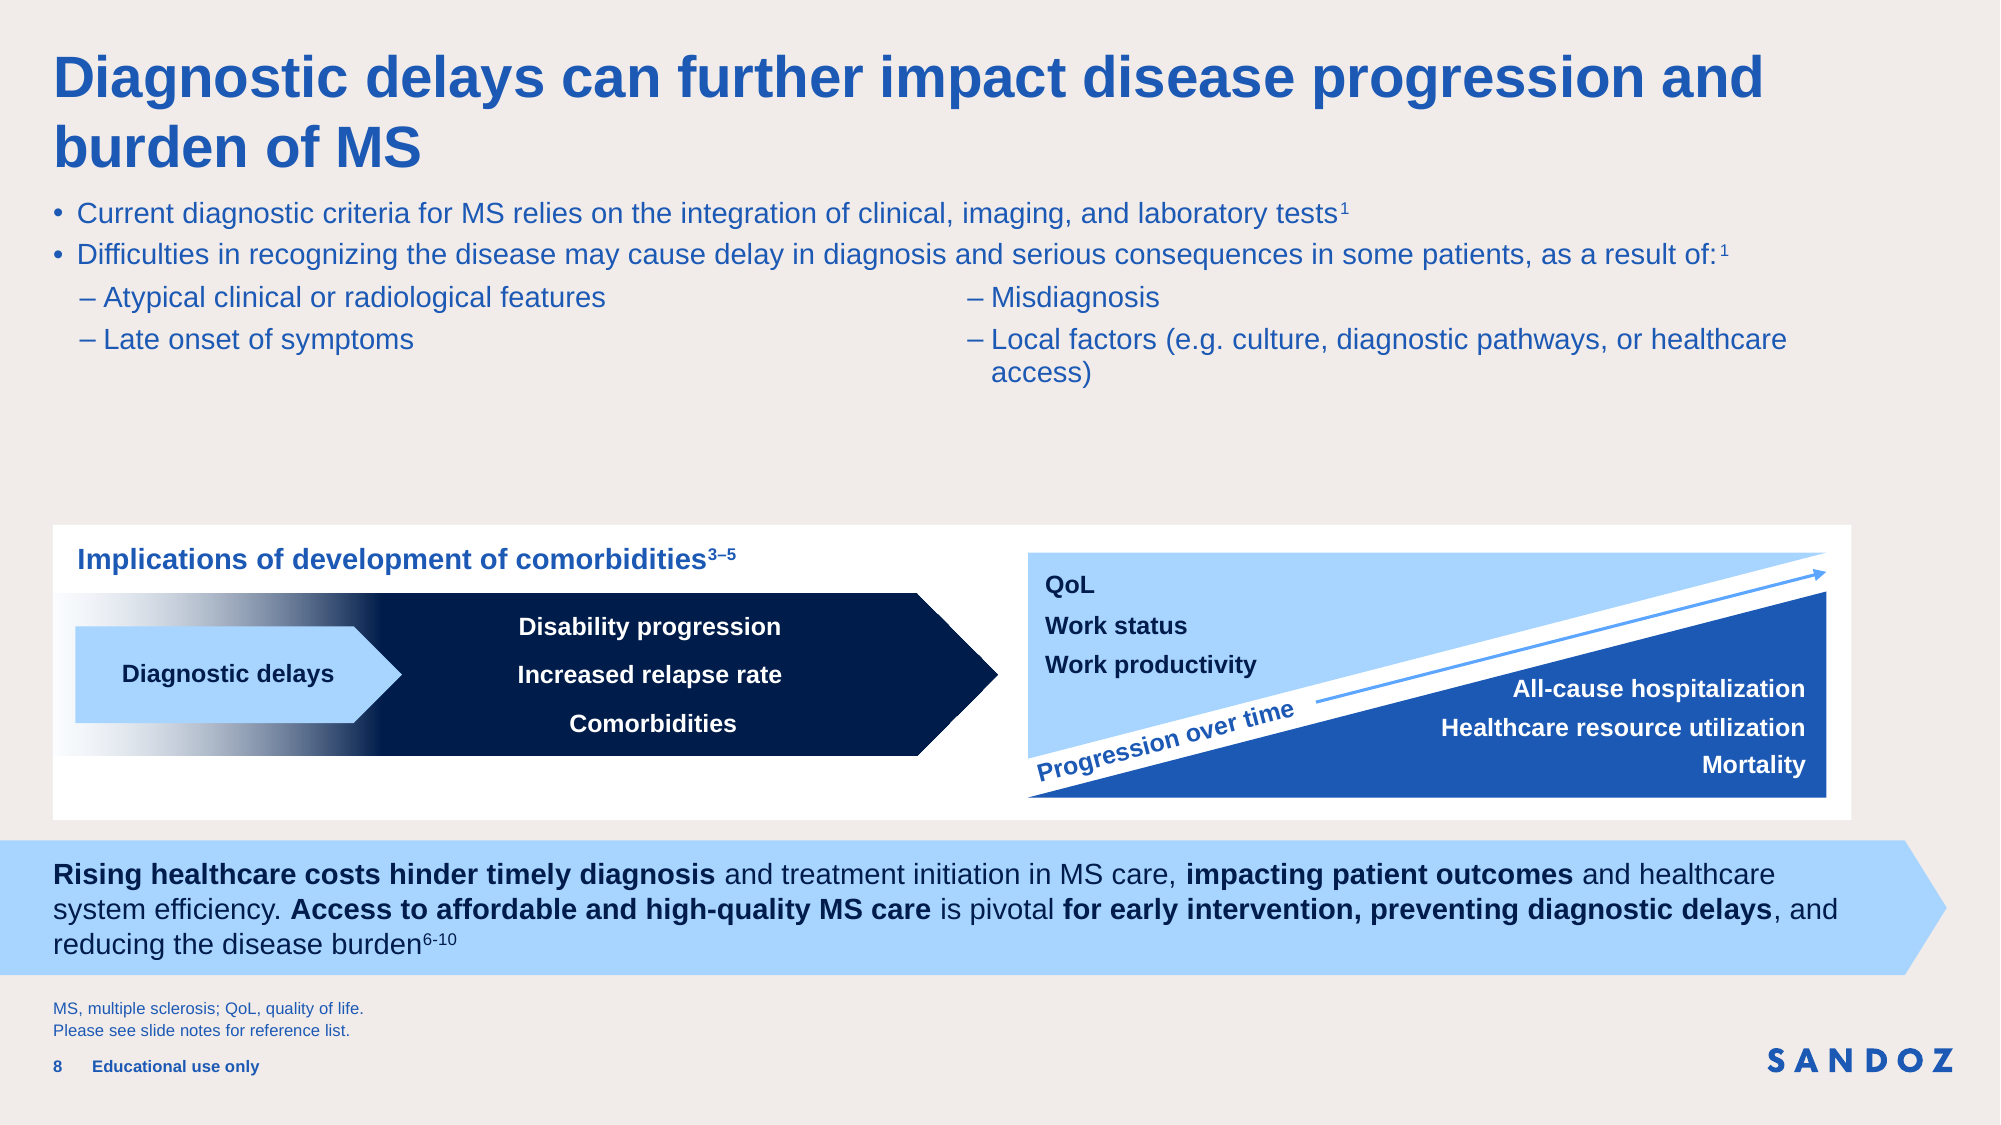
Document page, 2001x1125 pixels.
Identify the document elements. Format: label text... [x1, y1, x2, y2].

text_box Atypical clinical or radiological features Late onset of symptoms Misdiagnosis Local factors (e.g. culture, diagnostic pathways, or healthcare access) [53, 281, 1829, 370]
text_box Rising healthcare costs hinder timely diagnosis and treatment initiation in MS care, impacting patient outcomes and healthcare system efficiency. Access to affordable and high-quality MS care is pivotal for early intervention, preventing diagnostic delays, and reducing the disease burden6-10 [0, 840, 1947, 976]
list Current diagnostic criteria for MS relies on the integration of clinical, imaging, and laboratory tests1 Difficulties in recognizing the disease may cause delay in diagnosis and serious consequences in some patients, as a result of:1 Patients with late diagnosis often report comorbidities such as back pain, psychiatric disorders (mainly depression and anxiety), cognitive impairment, cardiovascular or autoimmune diseases2,3 [53, 222, 1947, 904]
slide_number 8 [53, 1055, 86, 1086]
title Diagnostic delays can further impact disease progression and burden of MS [53, 39, 1947, 222]
footer Educational use only [92, 1055, 767, 1086]
list MS, multiple sclerosis; QoL, quality of life. Please see slide notes for reference list. [53, 910, 1947, 1040]
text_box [52, 524, 1852, 821]
